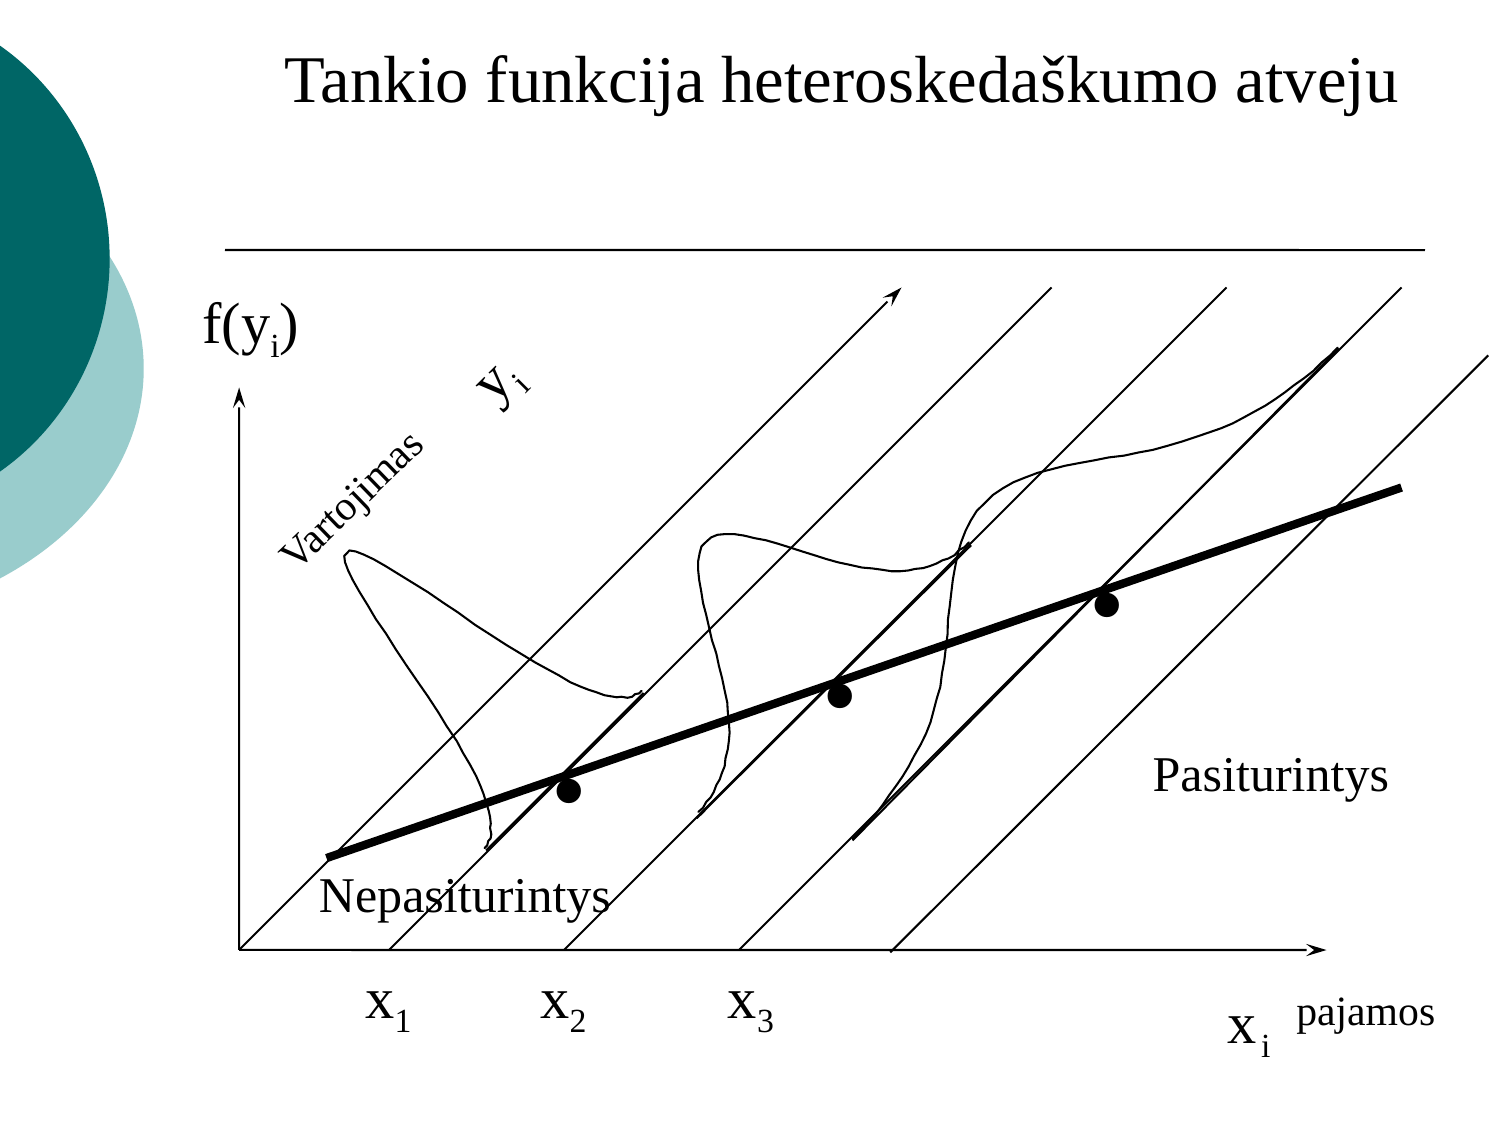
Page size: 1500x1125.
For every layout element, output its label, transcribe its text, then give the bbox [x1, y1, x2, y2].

text_box x2 [525, 952, 602, 1048]
text_box Vartojimas [250, 336, 515, 595]
text_box x3 [712, 952, 790, 1048]
text_box [232, 387, 246, 409]
text_box f(yi) [187, 277, 315, 373]
text_box yi [470, 320, 553, 437]
text_box [882, 287, 902, 307]
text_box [696, 533, 847, 819]
text_box Pasiturintys [1345, 733, 1418, 809]
text_box x i [1211, 977, 1286, 1073]
text_box [1305, 943, 1327, 957]
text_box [344, 550, 644, 851]
text_box Nepasiturintys [303, 855, 639, 931]
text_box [852, 347, 1339, 841]
text_box Tankio funkcija heteroskedaškumo atveju [269, 28, 1433, 124]
text_box pajamos [1281, 976, 1451, 1042]
text_box x1 [350, 952, 427, 1048]
